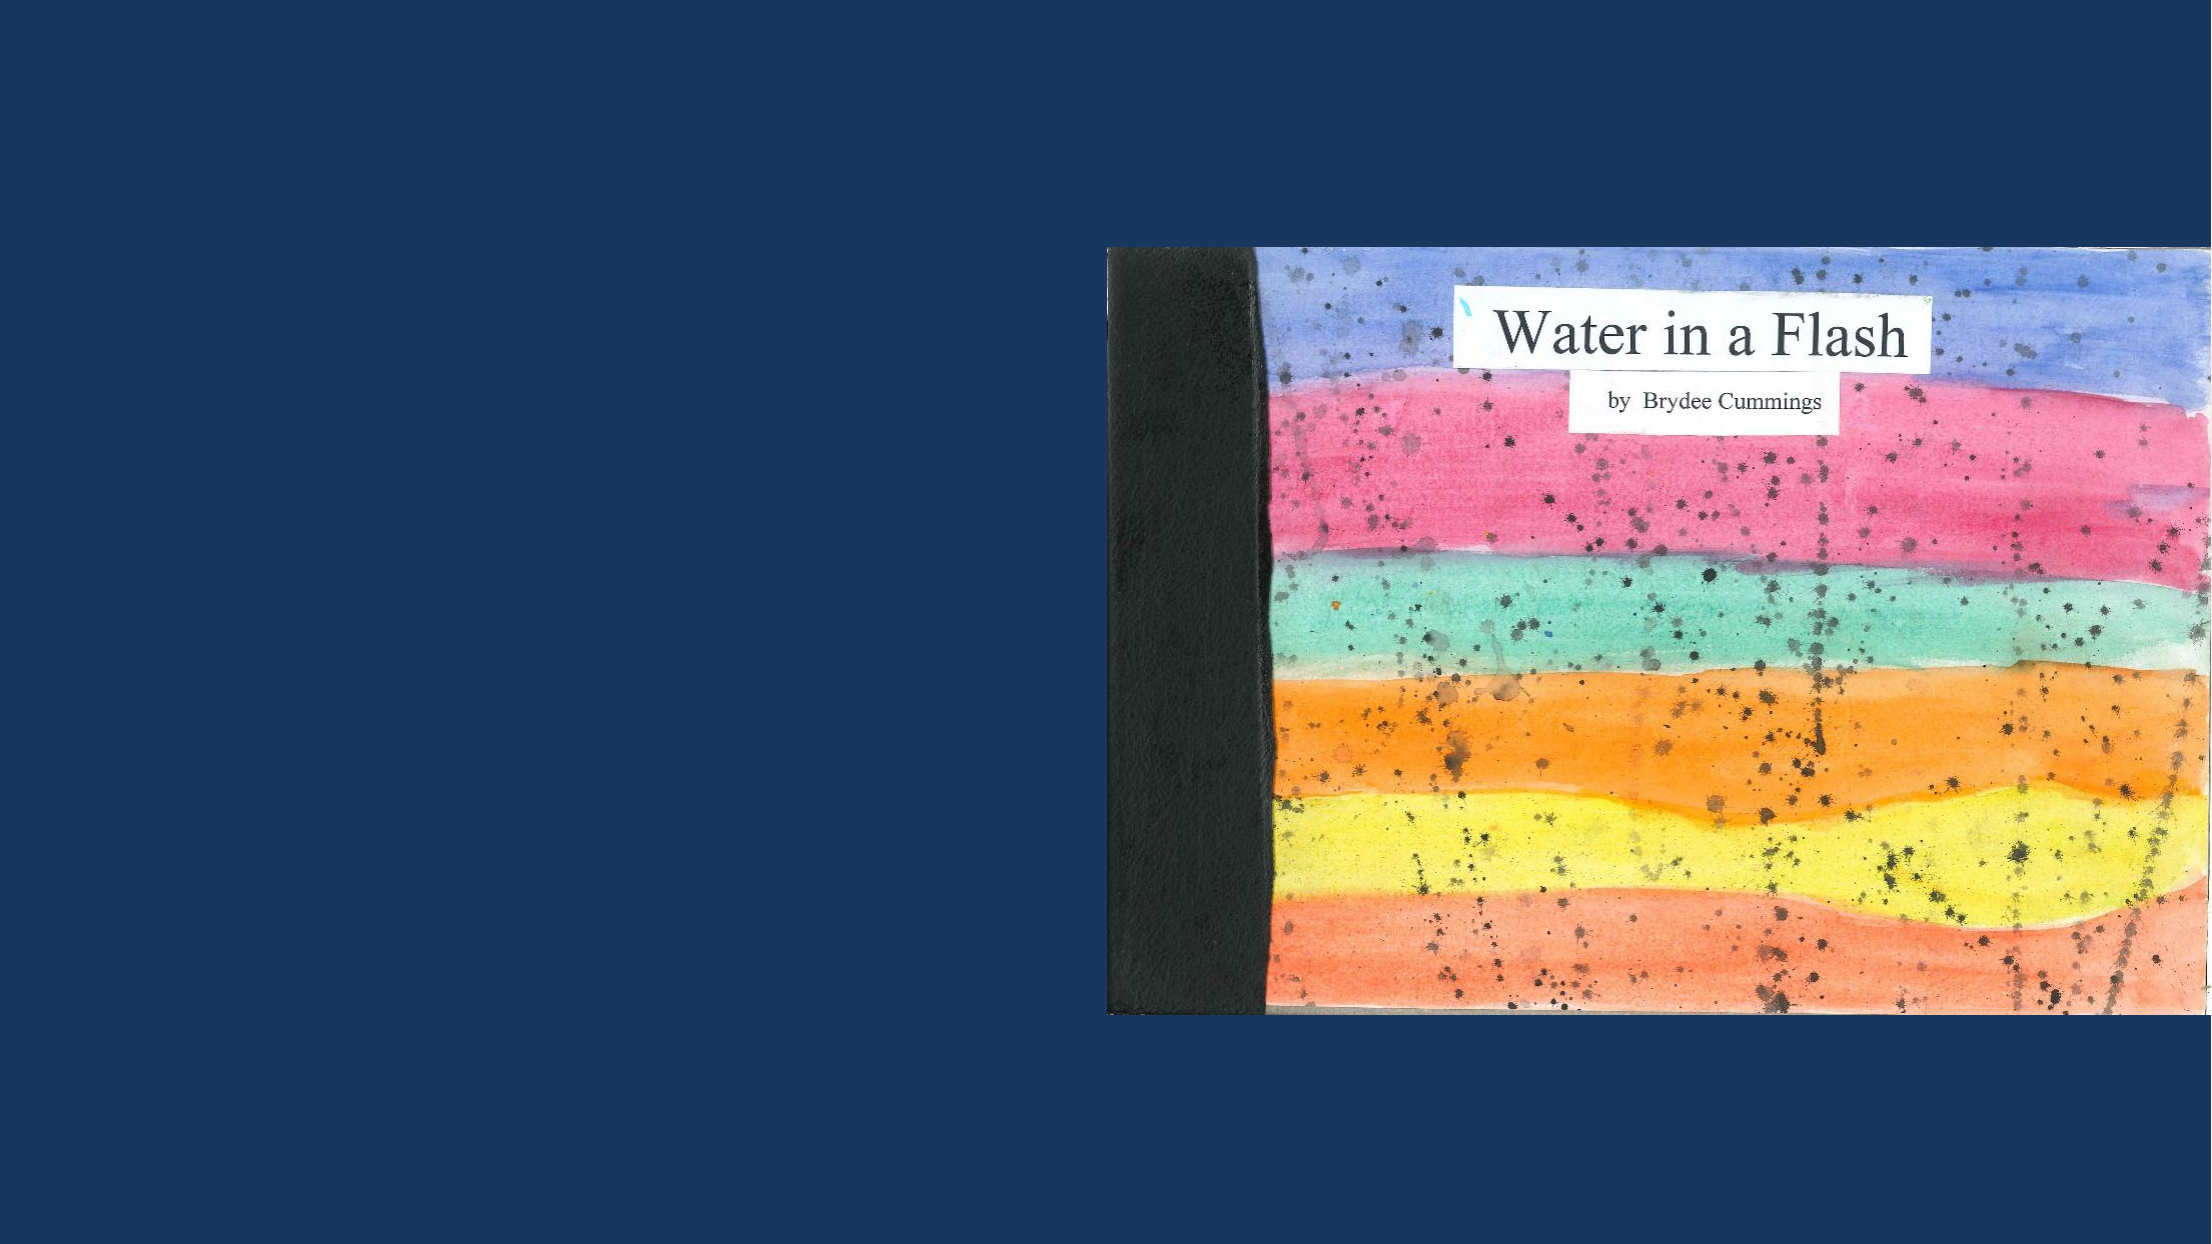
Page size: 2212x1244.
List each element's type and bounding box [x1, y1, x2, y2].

picture [1106, 247, 2212, 1015]
